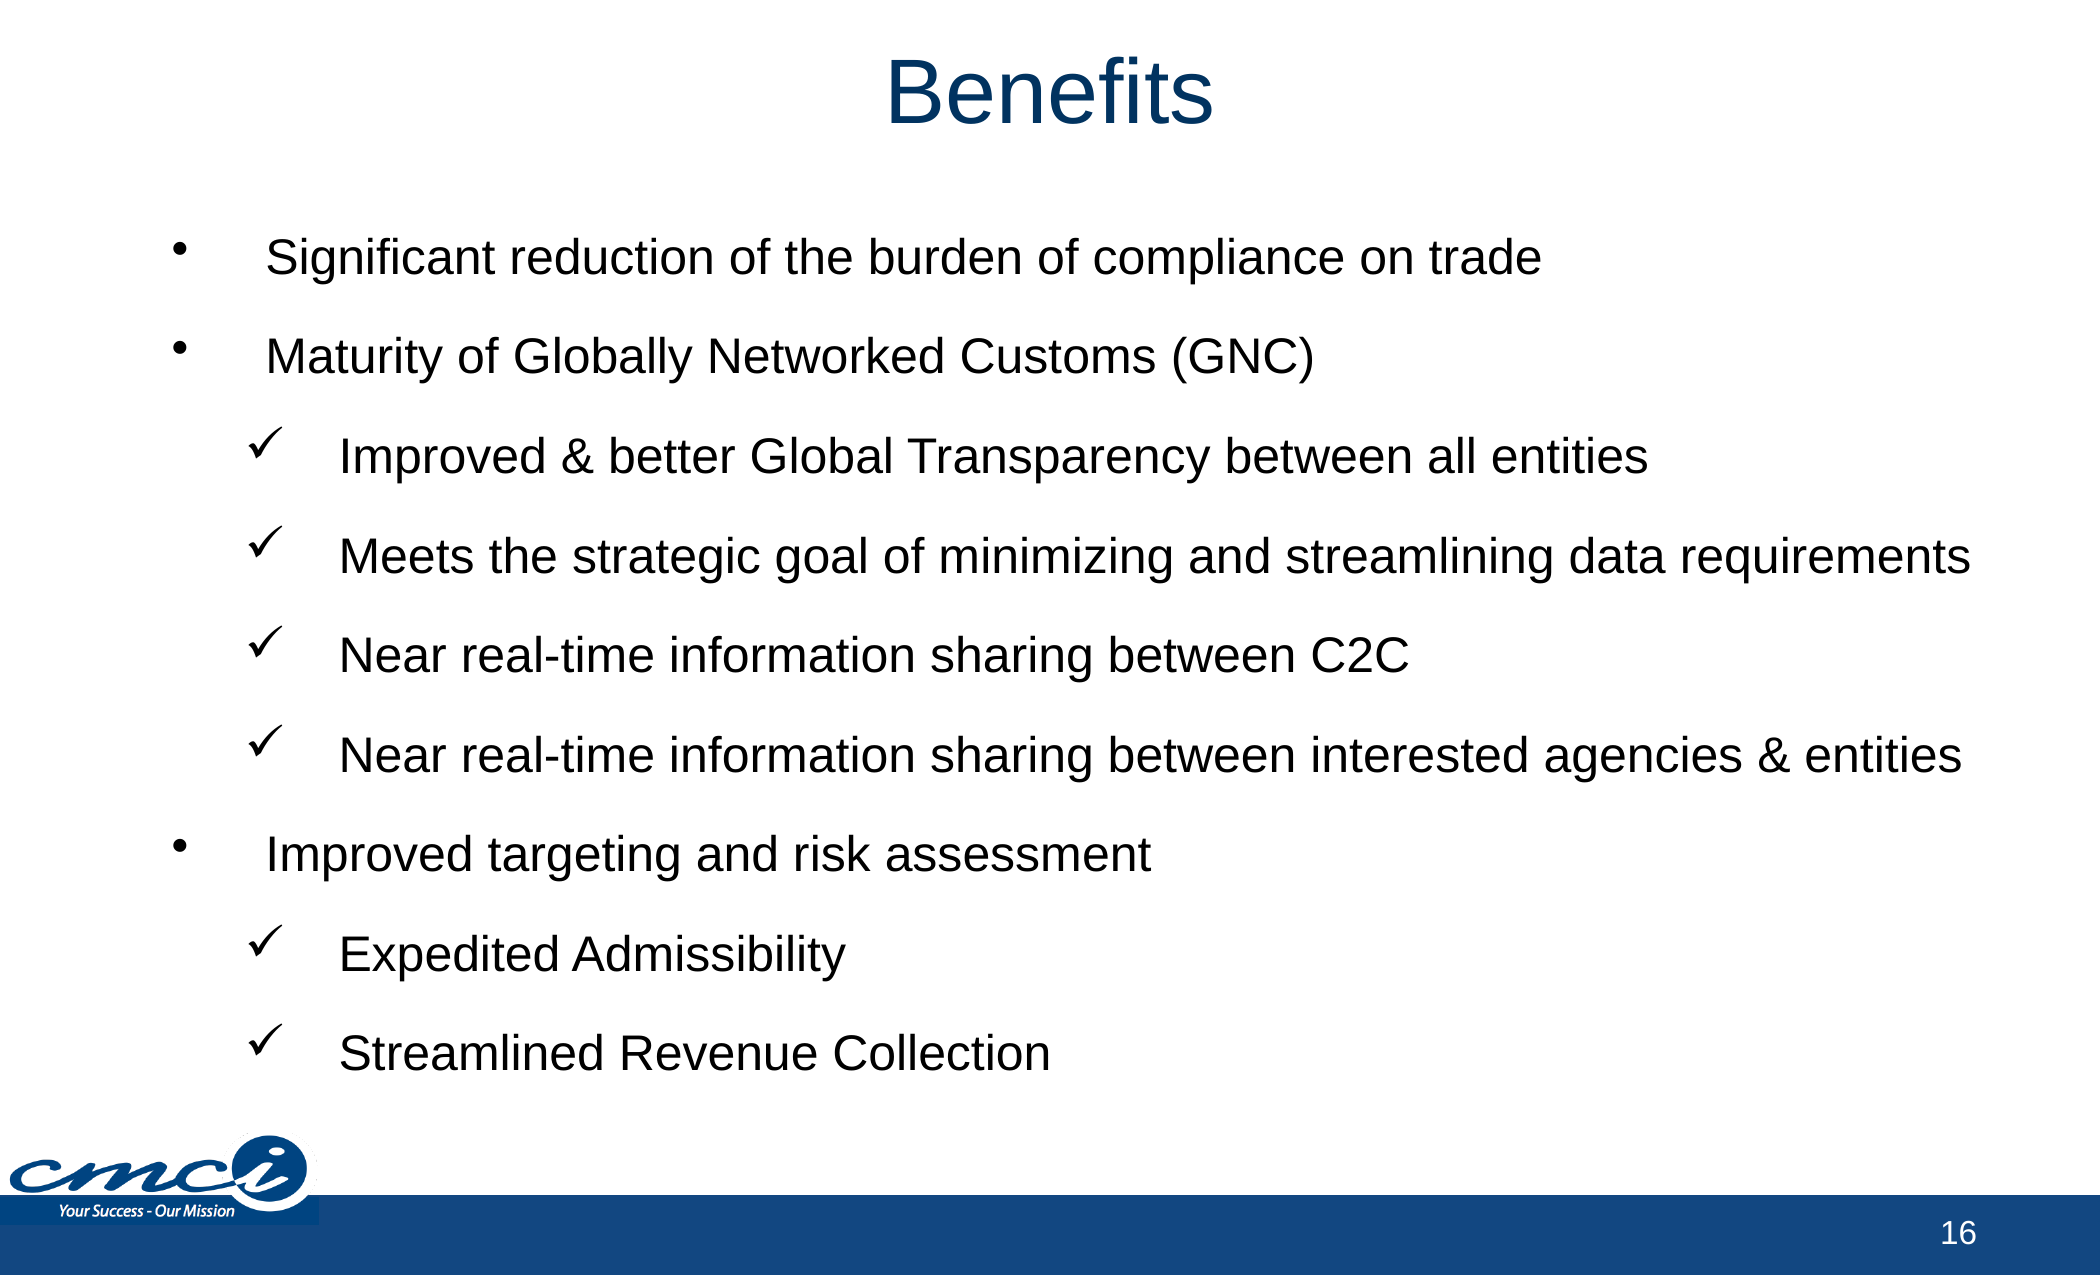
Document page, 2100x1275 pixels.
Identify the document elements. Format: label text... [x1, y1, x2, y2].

text_box 16 [1927, 1204, 2100, 1257]
picture [0, 1131, 2100, 1275]
list Significant reduction of the burden of compliance on trade Maturity of Globally Networked Customs (GNC) Improved & better Global Transparency between all entities Meets the strategic goal of minimizing and streamlining data requirements Near real-time information sharing between C2C Near real-time information sharing between interested agencies & entities Improved targeting and risk assessment Expedited Admissibility Streamlined Revenue Collection [104, 216, 1996, 1059]
title Benefits [0, 24, 2100, 175]
